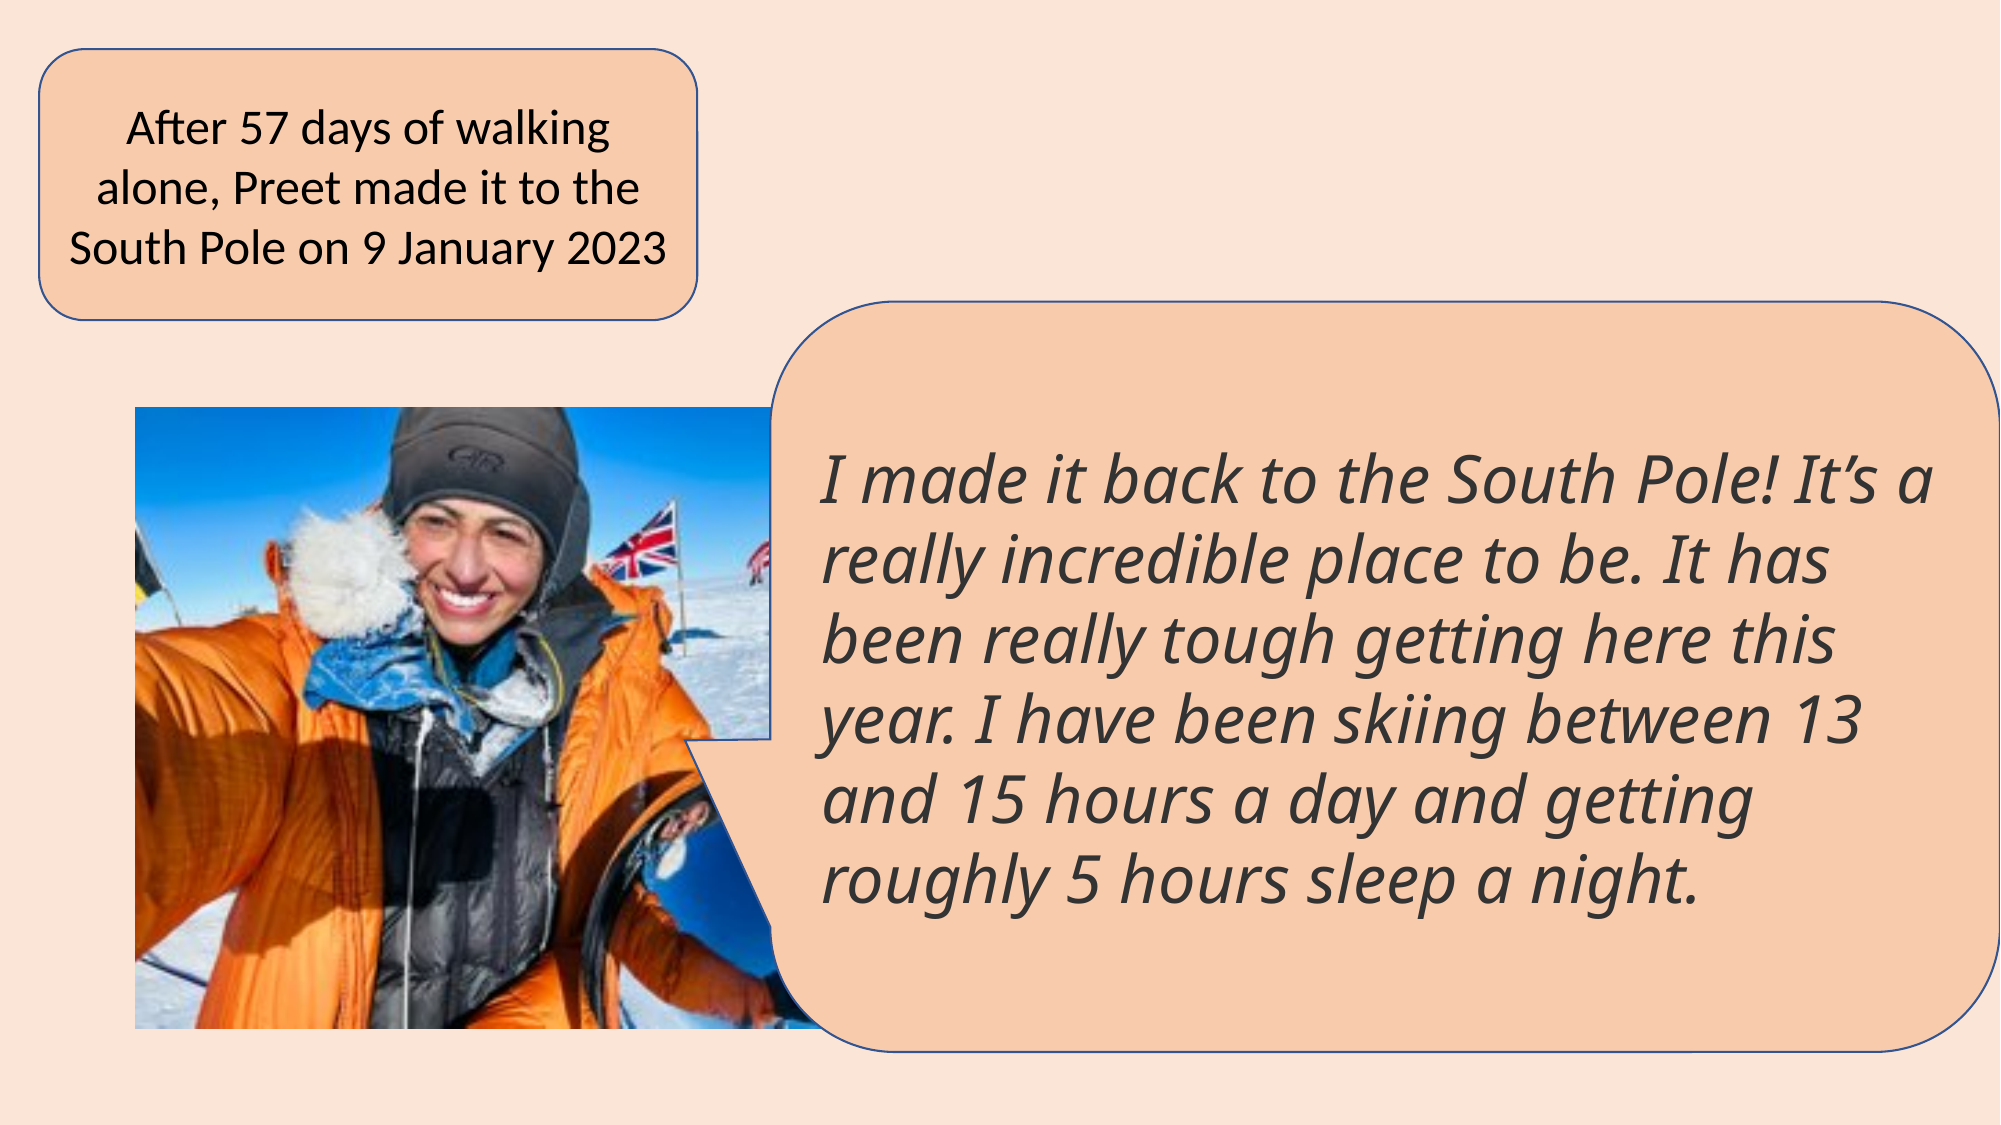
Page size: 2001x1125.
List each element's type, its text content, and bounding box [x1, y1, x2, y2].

text_box I made it back to the South Pole! It’s a really incredible place to be. It has been really tough getting here this year. I have been skiing between 13 and 15 hours a day and getting roughly 5 hours sleep a night. [770, 300, 2000, 1054]
text_box After 57 days of walking alone, Preet made it to the South Pole on 9 January 2023 [38, 48, 699, 322]
picture [135, 407, 963, 1029]
